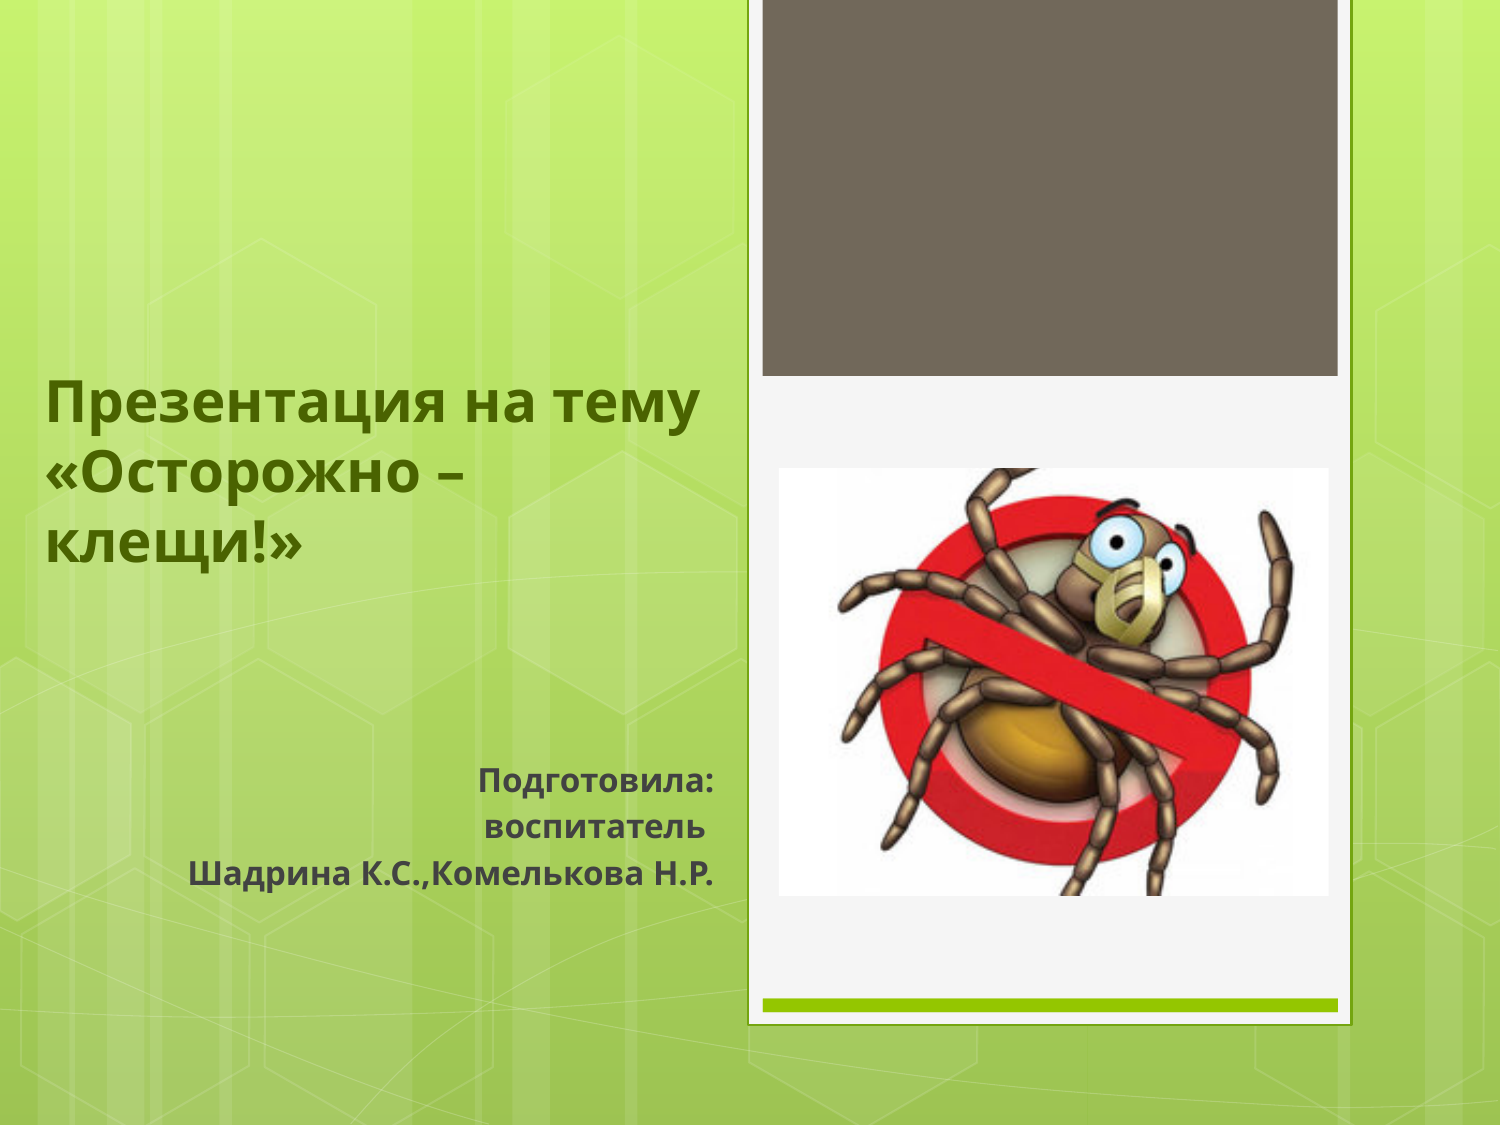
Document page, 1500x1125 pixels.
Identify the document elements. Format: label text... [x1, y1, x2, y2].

subtitle [0, 42, 766, 250]
text_box Подготовила: воспитатель Шадрина К.С.,Комелькова Н.Р. [150, 751, 730, 959]
picture [778, 467, 1329, 897]
title Презентация на тему «Осторожно – клещи!» [29, 250, 754, 582]
